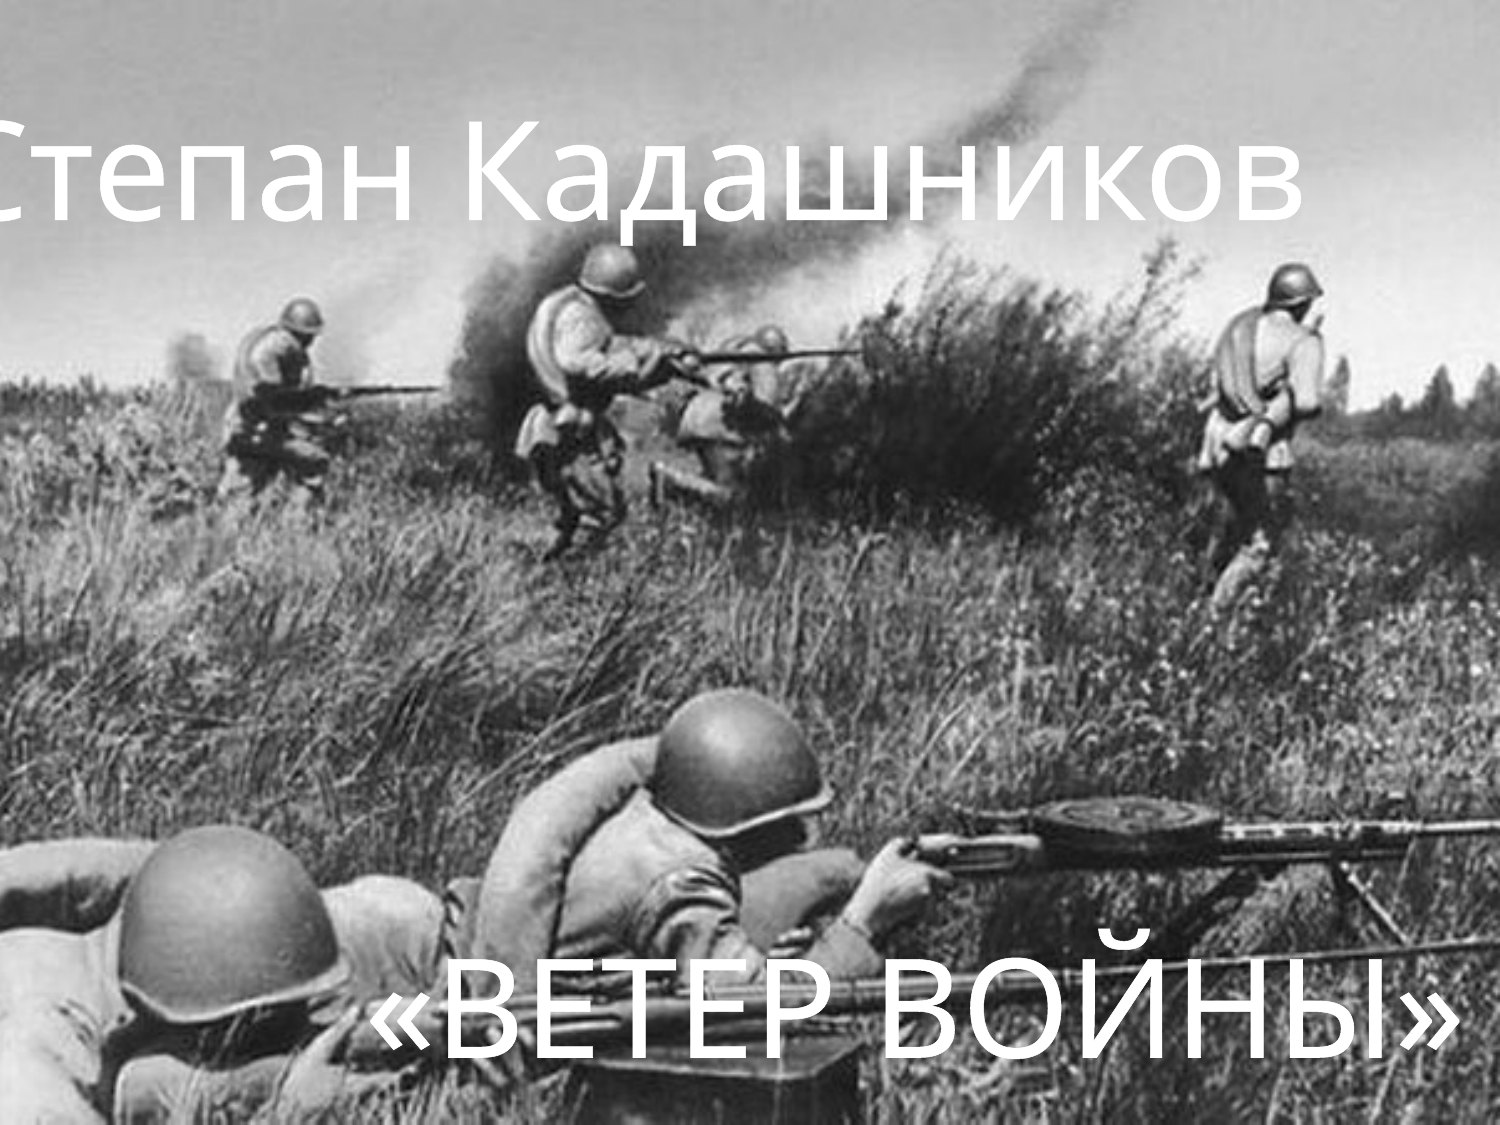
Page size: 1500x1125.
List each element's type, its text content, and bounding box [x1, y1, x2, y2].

picture [0, 0, 1500, 1125]
text_box «ВЕТЕР ВОЙНЫ» [349, 912, 1481, 1093]
text_box Степан Кадашников [0, 75, 1323, 255]
